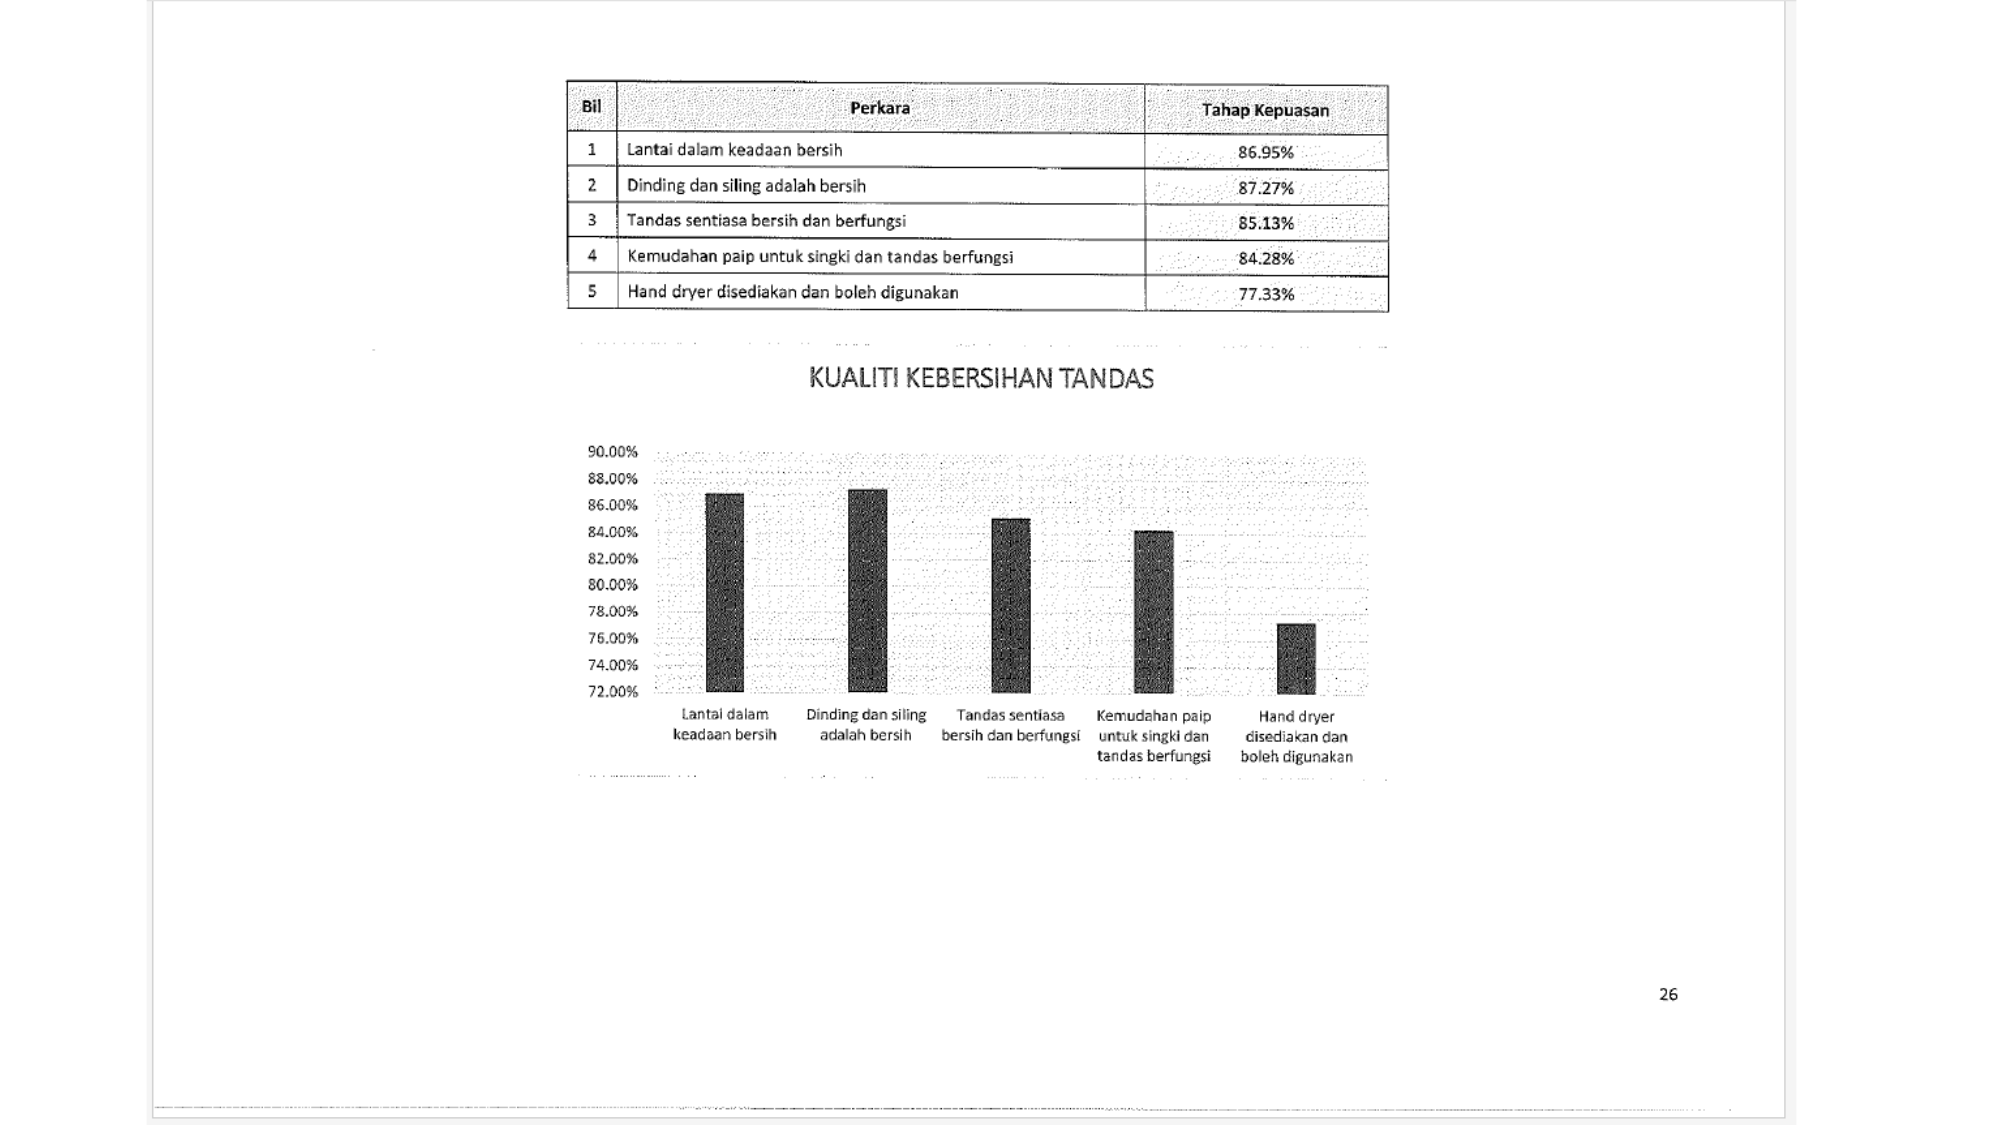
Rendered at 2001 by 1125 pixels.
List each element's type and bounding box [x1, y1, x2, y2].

picture [146, 0, 1797, 1125]
